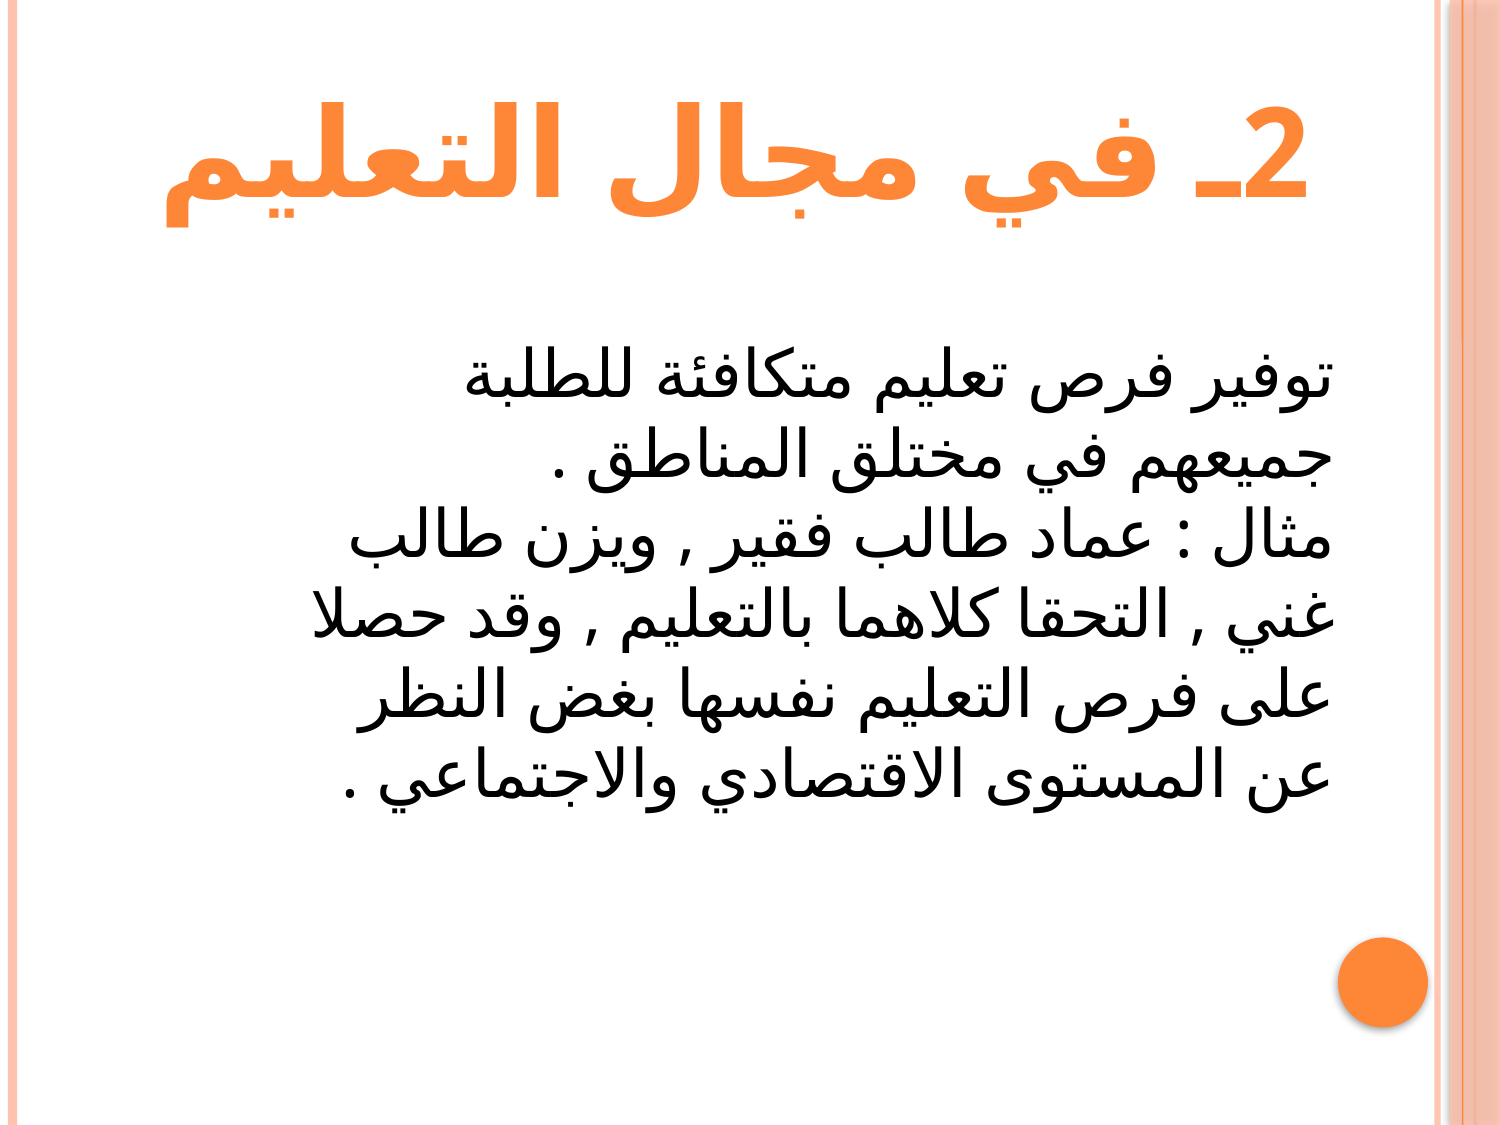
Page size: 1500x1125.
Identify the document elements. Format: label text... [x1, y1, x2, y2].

title 2ـ في مجال التعليم [100, 42, 1326, 231]
text_box توفير فرص تعليم متكافئة للطلبة جميعهم في مختلق المناطق . مثال : عماد طالب فقير , ويزن طالب غني , التحقا كلاهما بالتعليم , وقد حصلا على فرص التعليم نفسها بغض النظر عن المستوى الاقتصادي والاجتماعي . [277, 323, 1352, 819]
